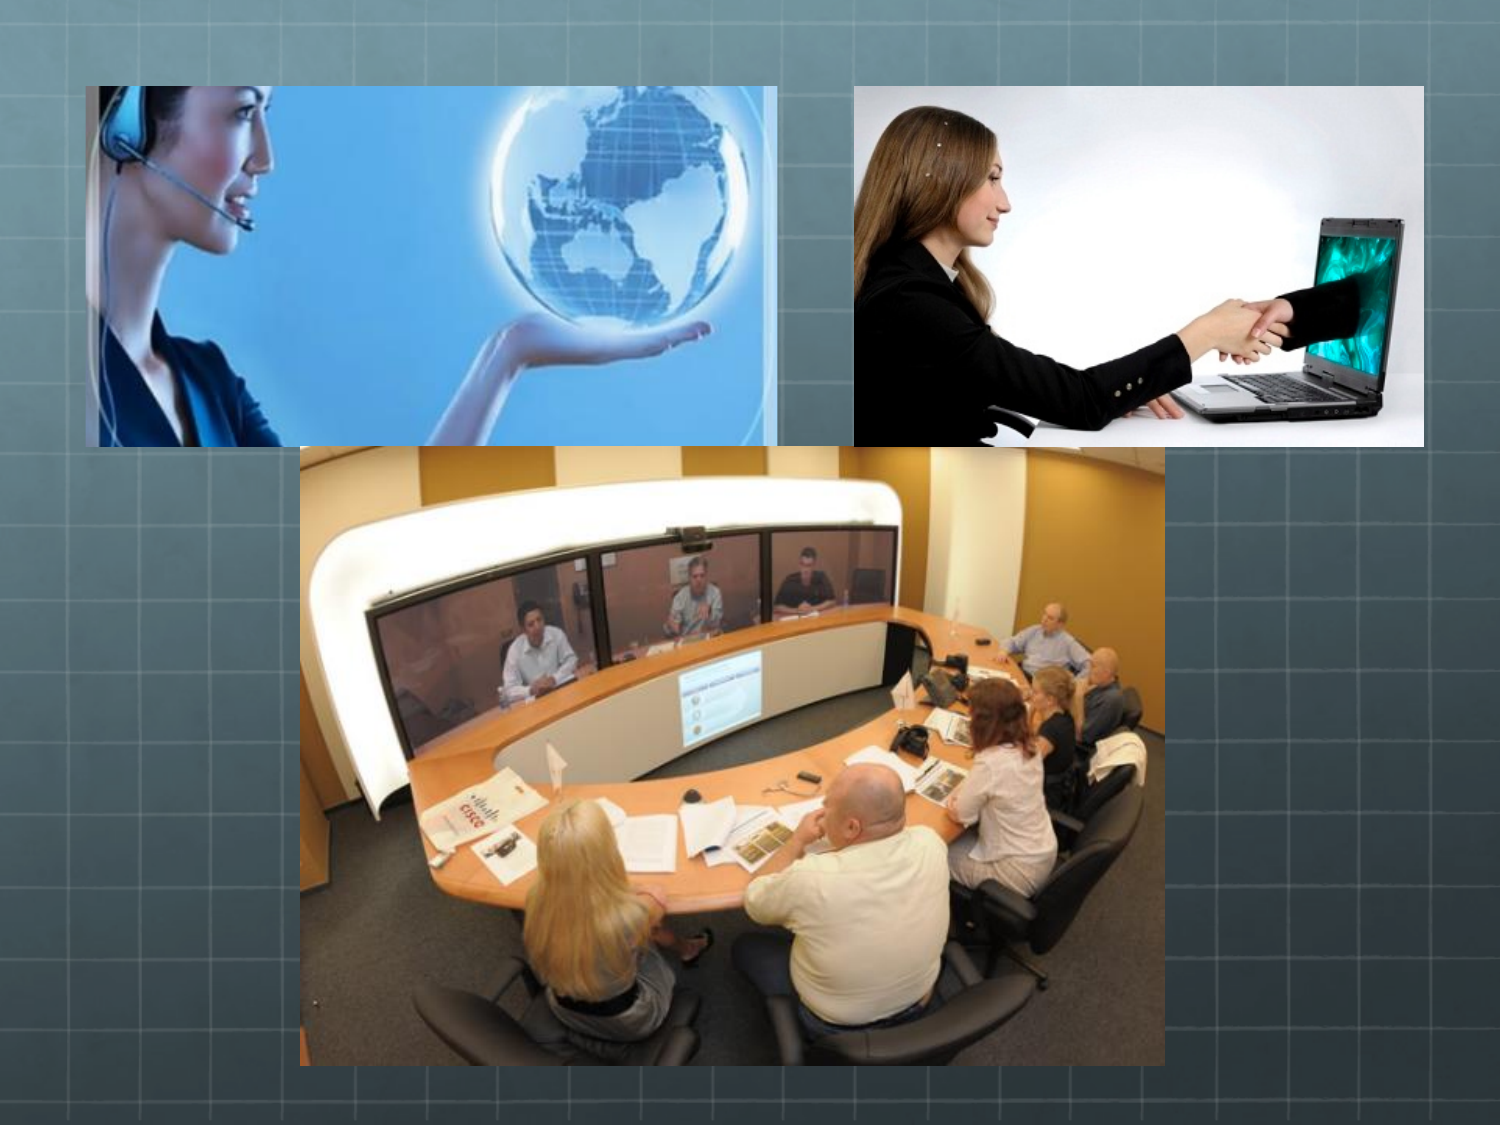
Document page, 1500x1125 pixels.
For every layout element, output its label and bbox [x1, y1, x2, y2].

picture [0, 0, 1500, 1125]
list [85, 85, 778, 448]
